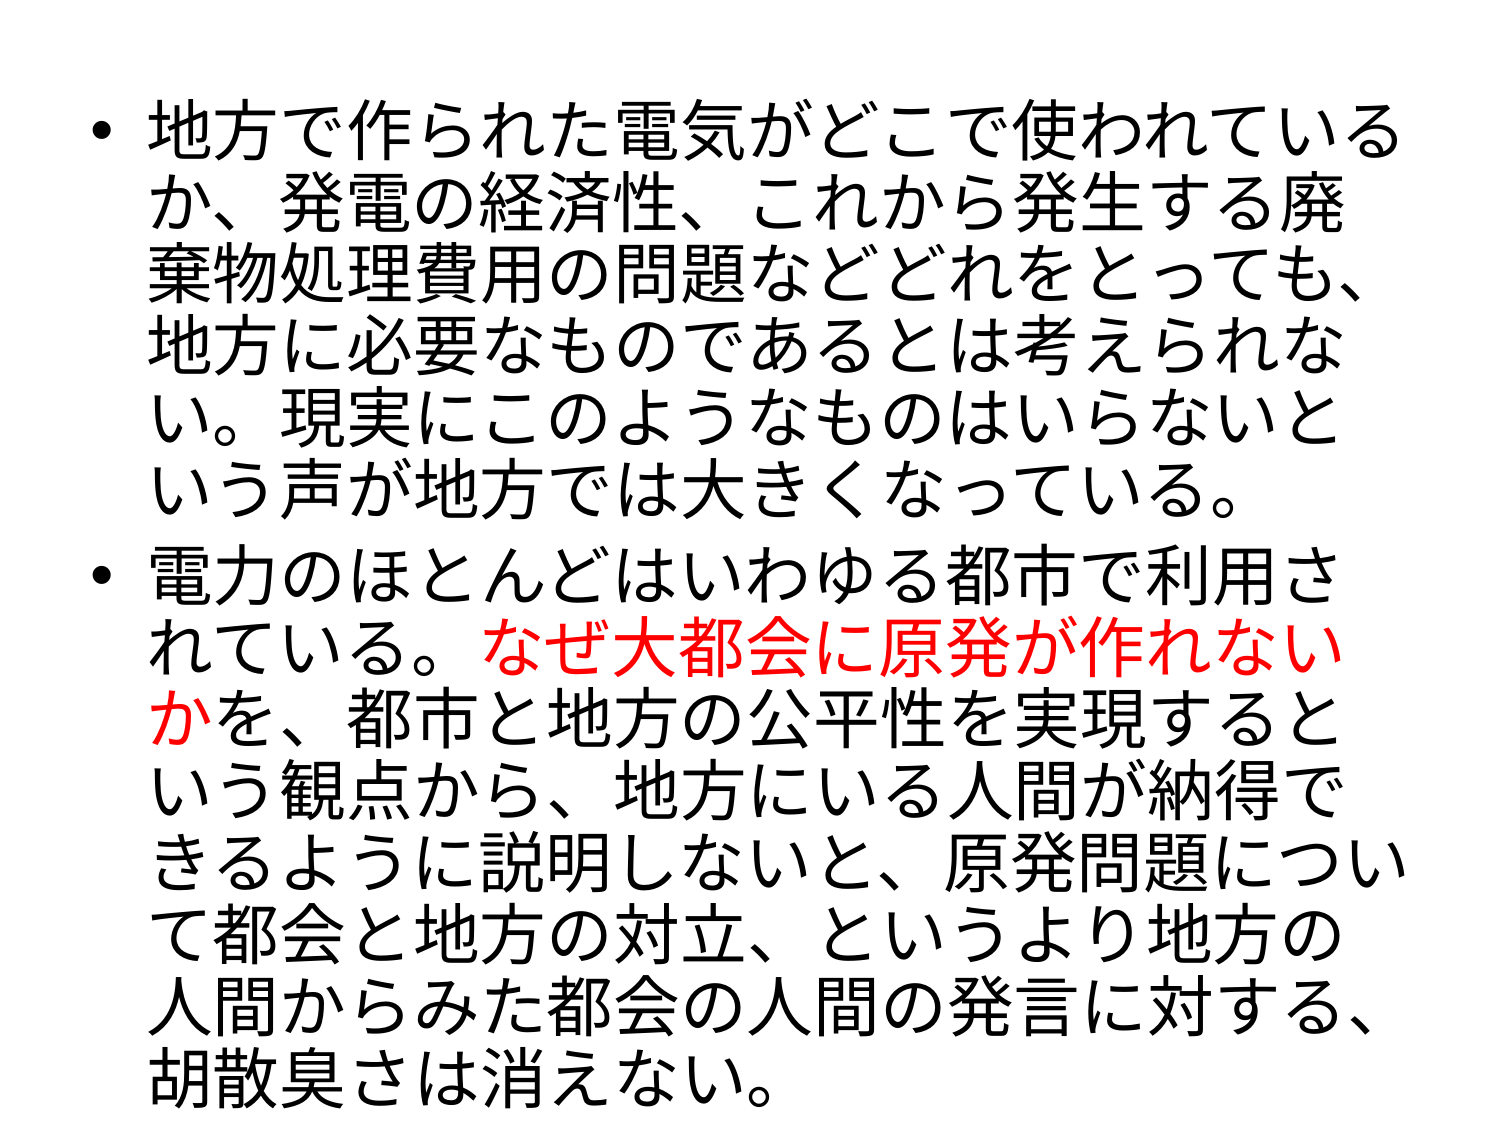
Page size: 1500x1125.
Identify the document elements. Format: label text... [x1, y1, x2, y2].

list 地方で作られた電気がどこで使われているか、発電の経済性、これから発生する廃棄物処理費用の問題などどれをとっても、地方に必要なものであるとは考えられない。現実にこのようなものはいらないという声が地方では大きくなっている。 電力のほとんどはいわゆる都市で利用されている。なぜ大都会に原発が作れないかを、都市と地方の公平性を実現するという観点から、地方にいる人間が納得できるように説明しないと、原発問題について都会と地方の対立、というより地方の人間からみた都会の人間の発言に対する、胡散臭さは消えない。 [75, 90, 1425, 1106]
